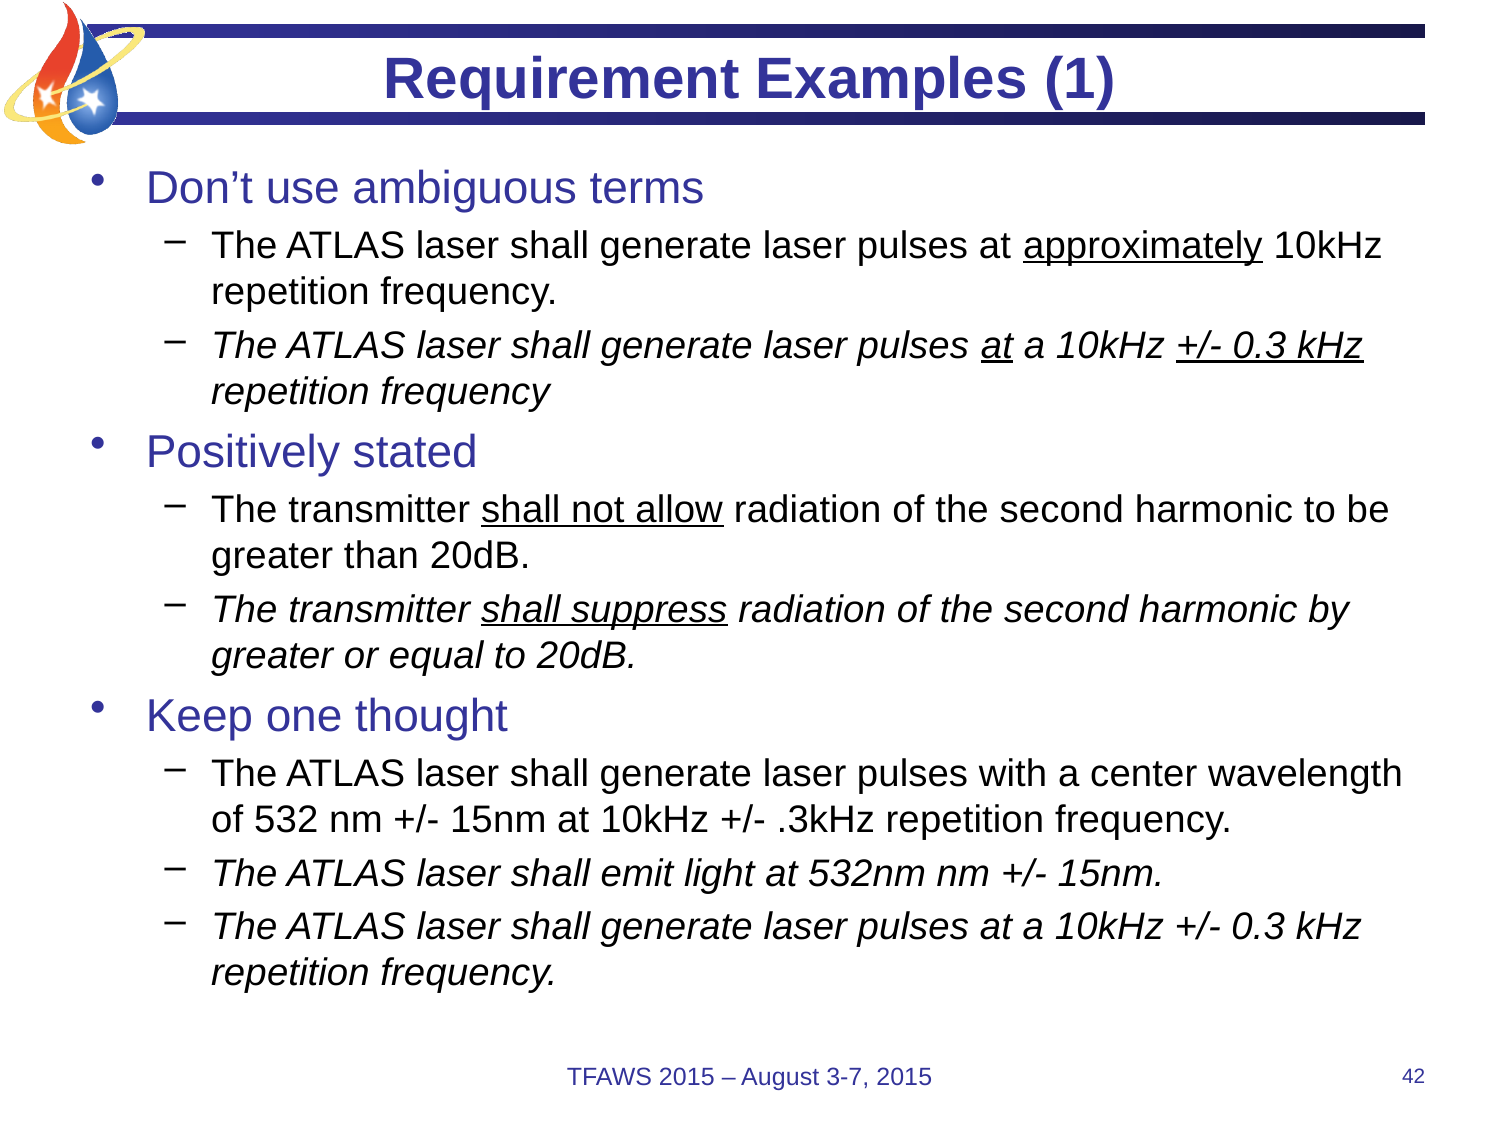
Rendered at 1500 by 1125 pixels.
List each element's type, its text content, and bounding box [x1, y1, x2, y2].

title Requirement Examples (1) [74, 30, 1426, 119]
footer TFAWS 2015 – August 3-7, 2015 [449, 1049, 1051, 1101]
list Don’t use ambiguous terms The ATLAS laser shall generate laser pulses at approximately 10kHz repetition frequency. The ATLAS laser shall generate laser pulses at a 10kHz +/- 0.3 kHz repetition frequency Positively stated The transmitter shall not allow radiation of the second harmonic to be greater than 20dB. The transmitter shall suppress radiation of the second harmonic by greater or equal to 20dB. Keep one thought The ATLAS laser shall generate laser pulses with a center wavelength of 532 nm +/- 15nm at 10kHz +/- .3kHz repetition frequency. The ATLAS laser shall emit light at 532nm nm +/- 15nm. The ATLAS laser shall generate laser pulses at a 10kHz +/- 0.3 kHz repetition frequency. [74, 149, 1426, 1038]
picture [0, 0, 147, 150]
slide_number 42 [1112, 1049, 1426, 1101]
